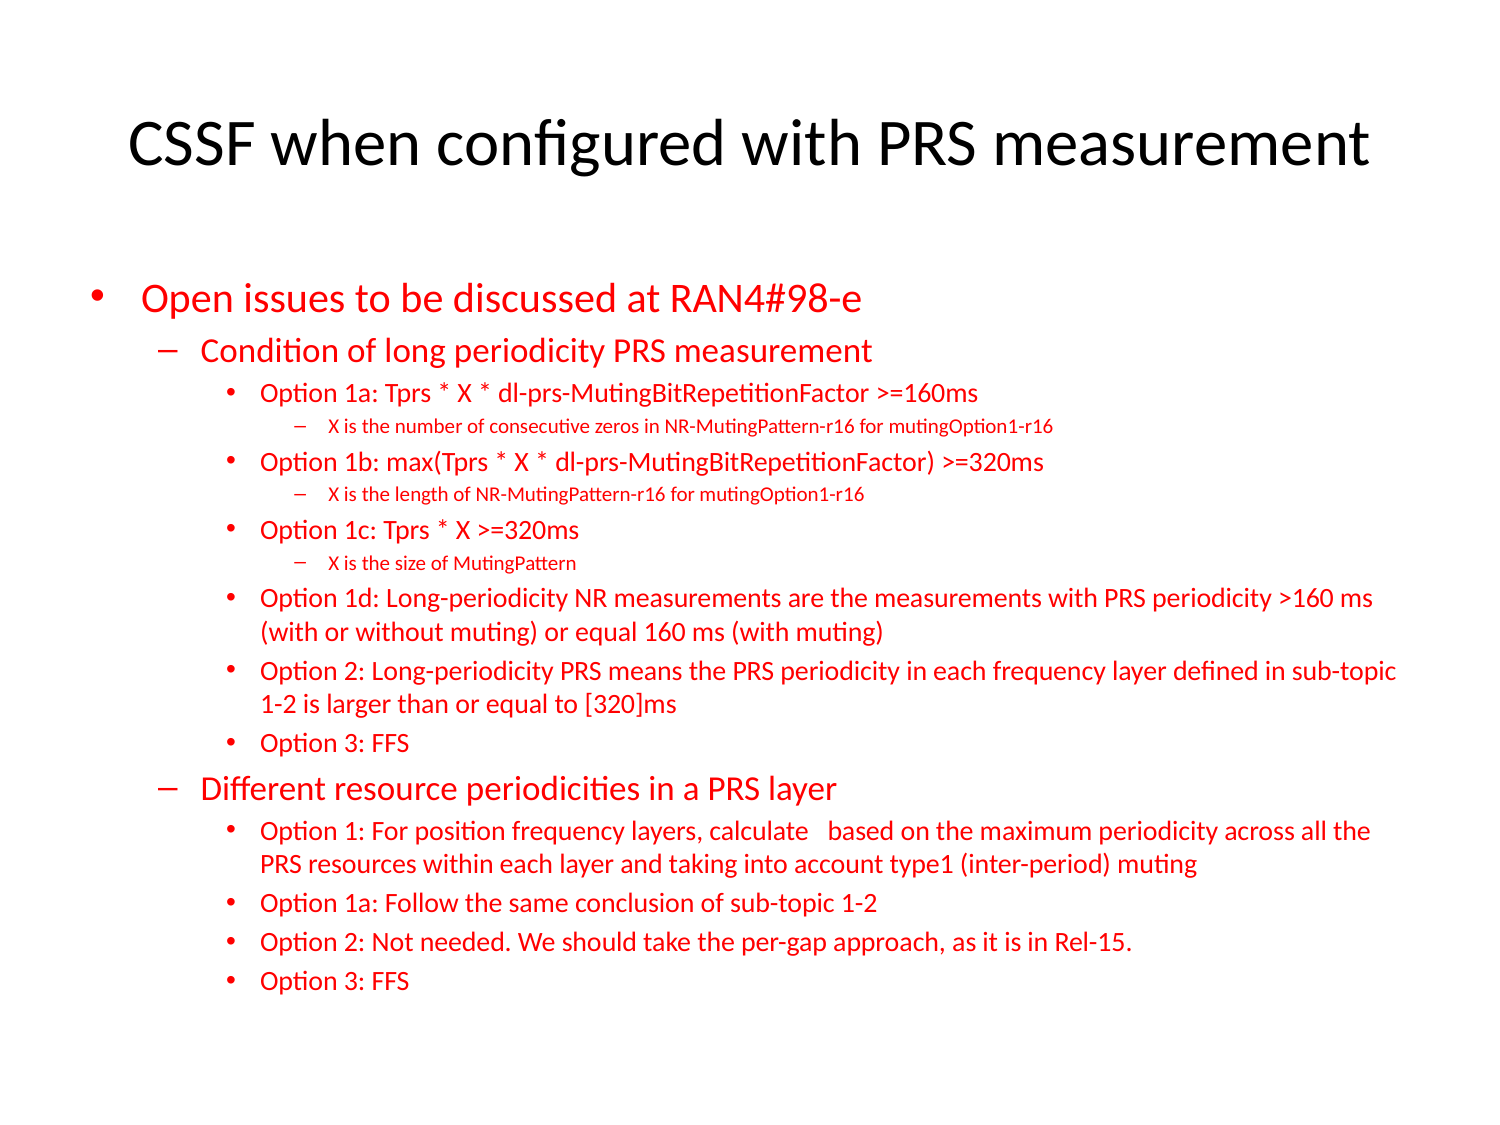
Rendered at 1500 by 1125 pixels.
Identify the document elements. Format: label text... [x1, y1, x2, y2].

title CSSF when configured with PRS measurement [75, 45, 1425, 233]
